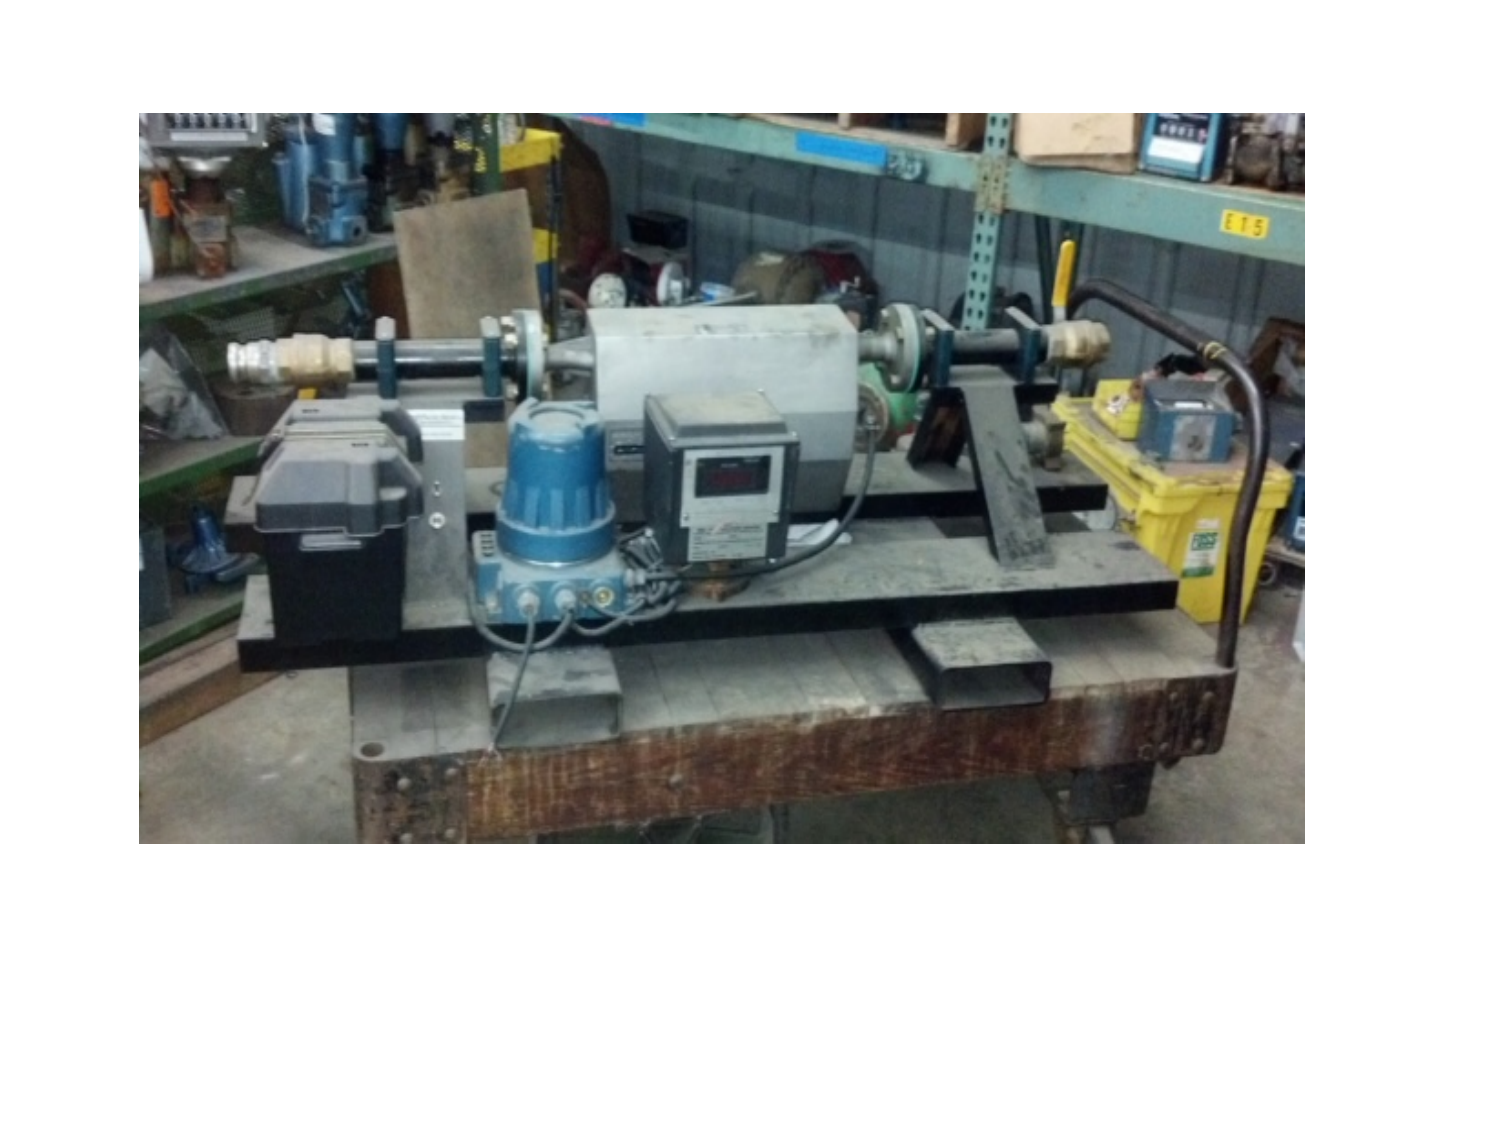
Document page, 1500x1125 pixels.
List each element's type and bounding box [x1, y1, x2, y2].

list [139, 112, 1305, 844]
